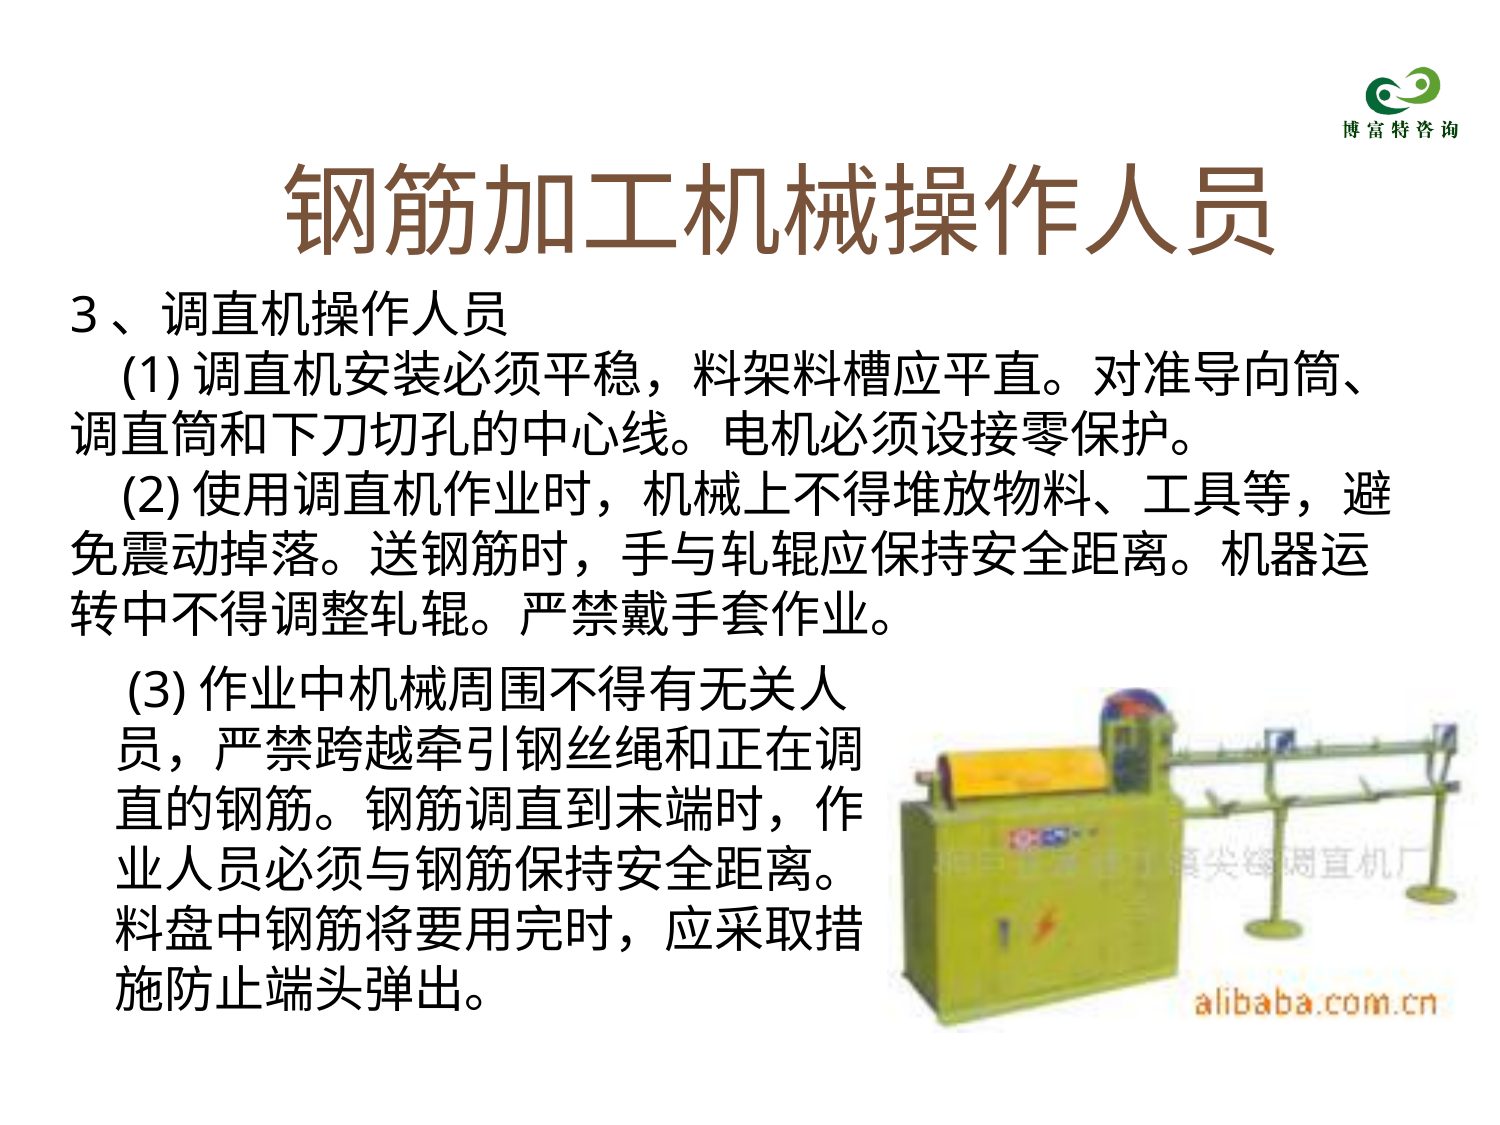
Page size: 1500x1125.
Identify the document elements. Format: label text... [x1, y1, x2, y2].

list 3、调直机操作人员 (1)调直机安装必须平稳，料架料槽应平直。对准导向筒、调直筒和下刀切孔的中心线。电机必须设接零保护。 (2)使用调直机作业时，机械上不得堆放物料、工具等，避免震动掉落。送钢筋时，手与轧辊应保持安全距离。机器运转中不得调整轧辊。严禁戴手套作业。 [62, 274, 1413, 663]
picture [887, 687, 1478, 1033]
text_box (3)作业中机械周围不得有无关人员，严禁跨越牵引钢丝绳和正在调直的钢筋。钢筋调直到末端时，作业人员必须与钢筋保持安全距离。料盘中钢筋将要用完时，应采取措施防止端头弹出。 [99, 649, 913, 1029]
title 钢筋加工机械操作人员 [237, 124, 1326, 276]
picture [1328, 66, 1477, 141]
